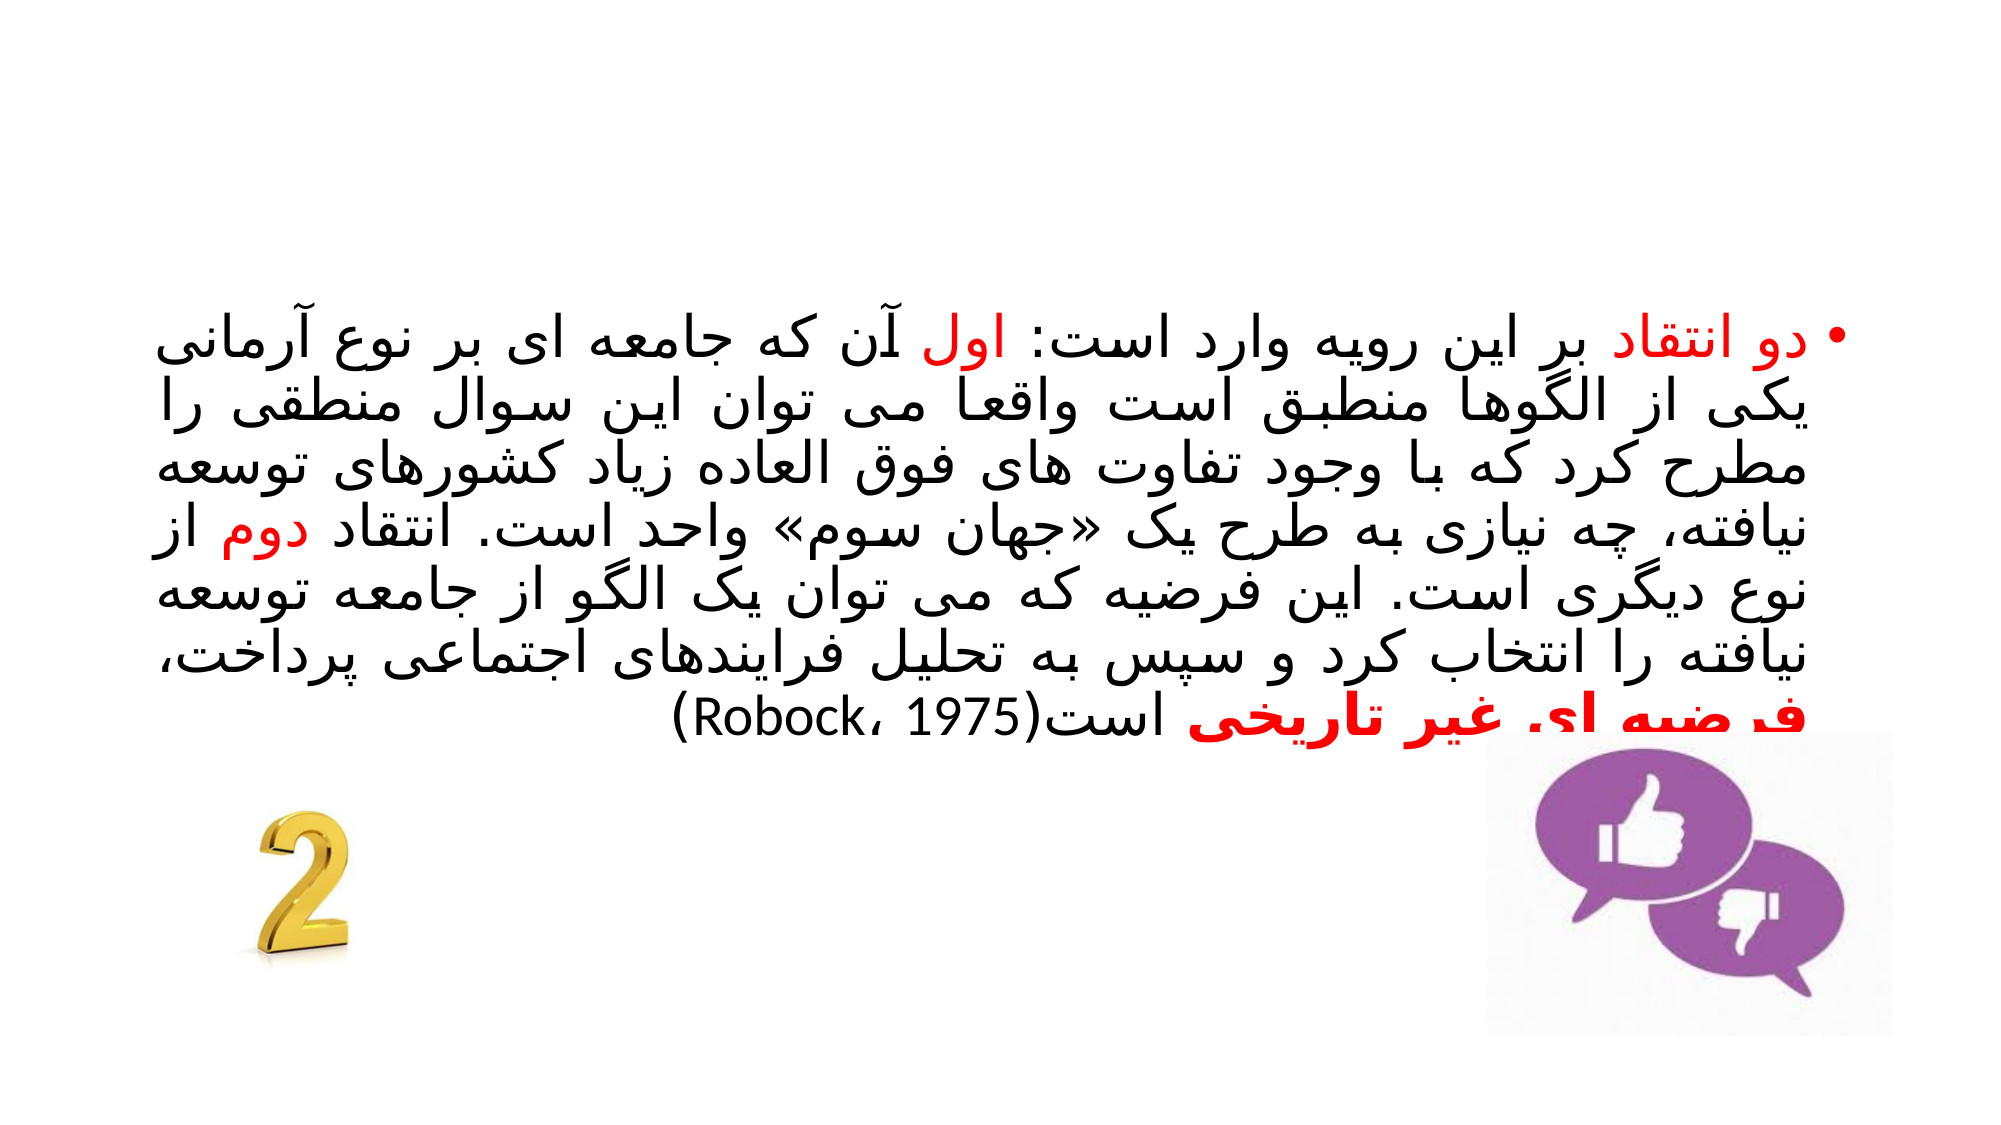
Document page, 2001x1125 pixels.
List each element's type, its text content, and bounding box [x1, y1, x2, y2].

picture [1487, 732, 1893, 1036]
list دو انتقاد بر این رویه وارد است: اول آن که جامعه ای بر نوع آرمانی یکی از الگوها منطبق است واقعا می توان این سوال منطقی را مطرح کرد که با وجود تفاوت های فوق العاده زیاد کشورهای توسعه نیافته، چه نیازی به طرح یک «جهان سوم» واحد است. انتقاد دوم از نوع دیگری است. این فرضیه که می توان یک الگو از جامعه توسعه نیافته را انتخاب کرد و سپس به تحلیل فرایندهای اجتماعی پرداخت، فرضیه ای غیر تاریخی است(Robock، 1975) [137, 299, 1863, 1014]
picture [217, 796, 393, 972]
